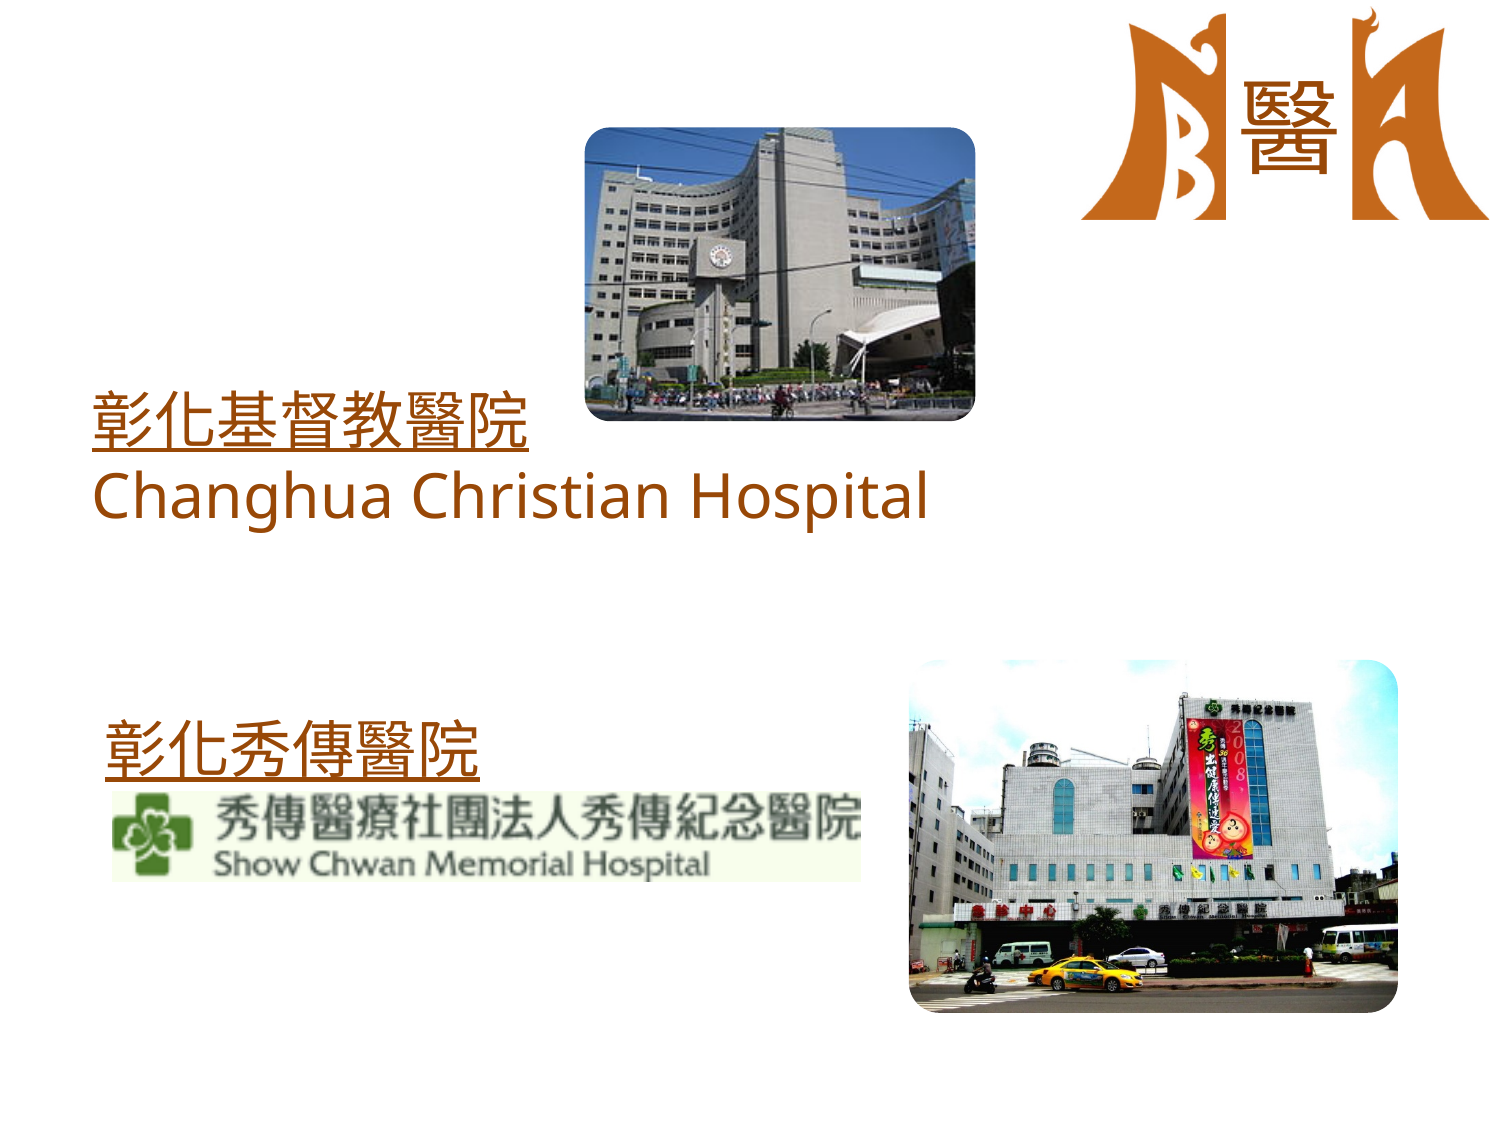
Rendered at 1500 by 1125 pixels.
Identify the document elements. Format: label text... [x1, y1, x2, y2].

picture [1080, 1, 1227, 220]
picture [1352, 6, 1490, 221]
picture [584, 127, 976, 422]
text_box 醫 [1231, 54, 1347, 195]
picture [111, 791, 861, 882]
text_box 彰化基督教醫院 Changhua Christian Hospital [76, 373, 1328, 538]
picture [908, 659, 1399, 1014]
text_box 彰化秀傳醫院 [90, 703, 903, 793]
